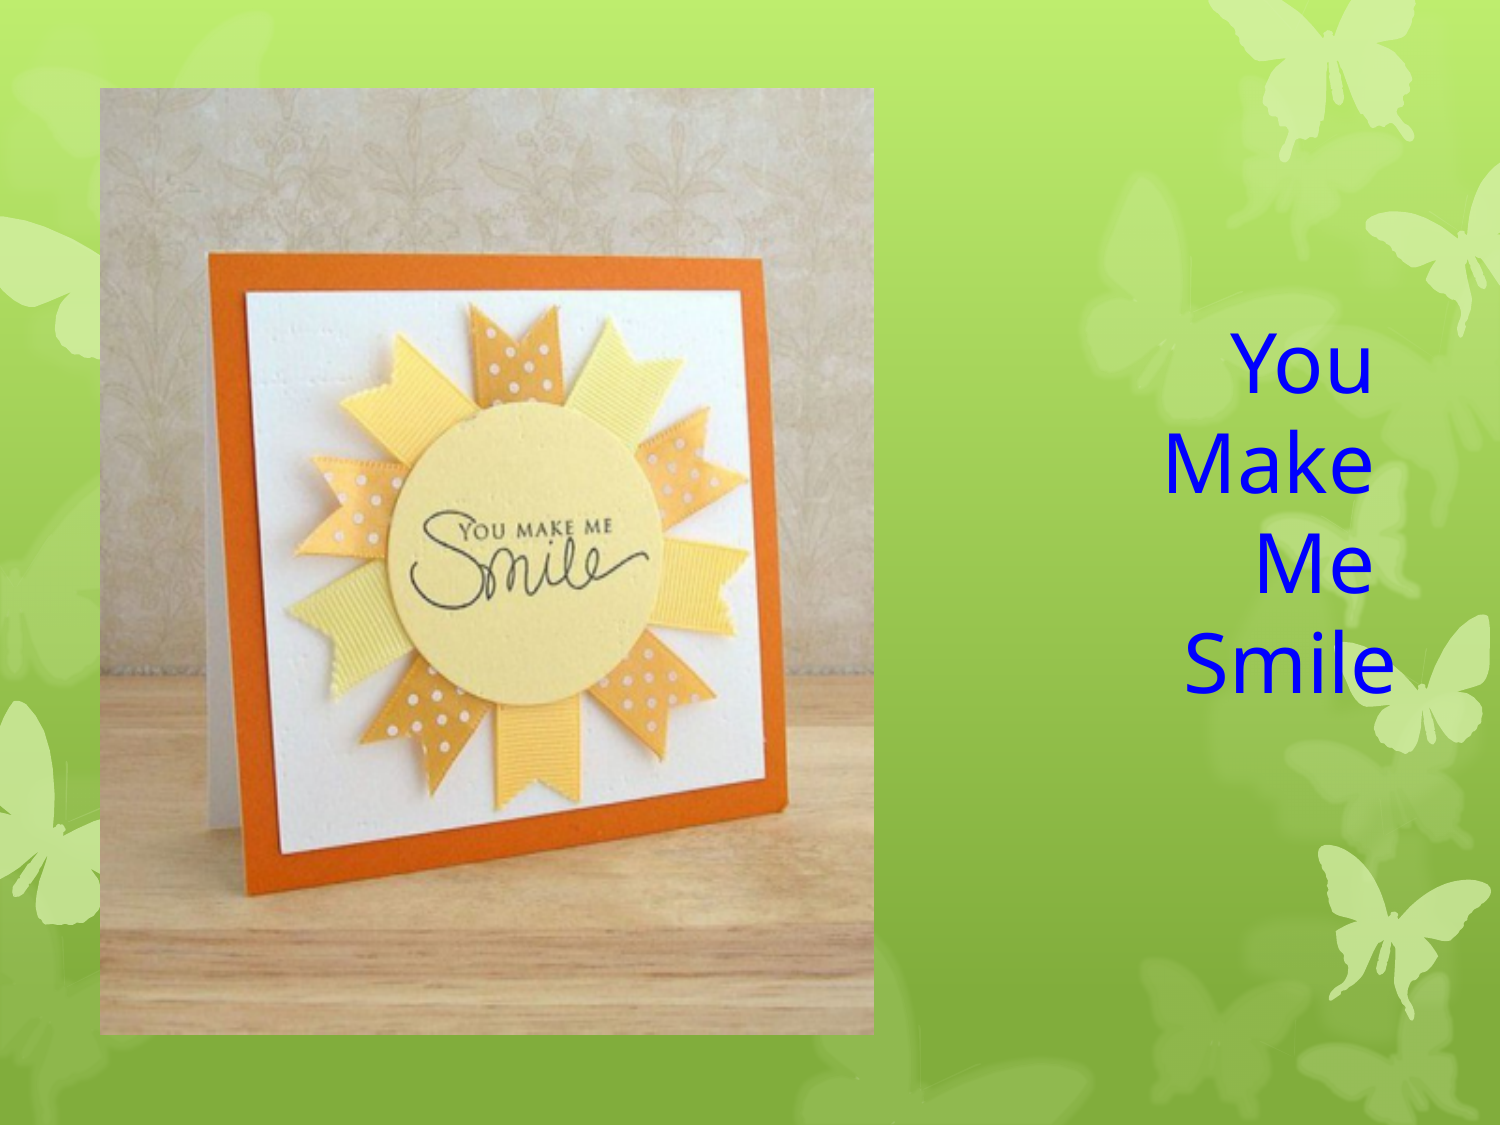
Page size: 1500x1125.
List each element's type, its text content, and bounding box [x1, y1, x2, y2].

text_box You Make Me Smile [879, 302, 1412, 718]
picture [99, 87, 874, 1036]
